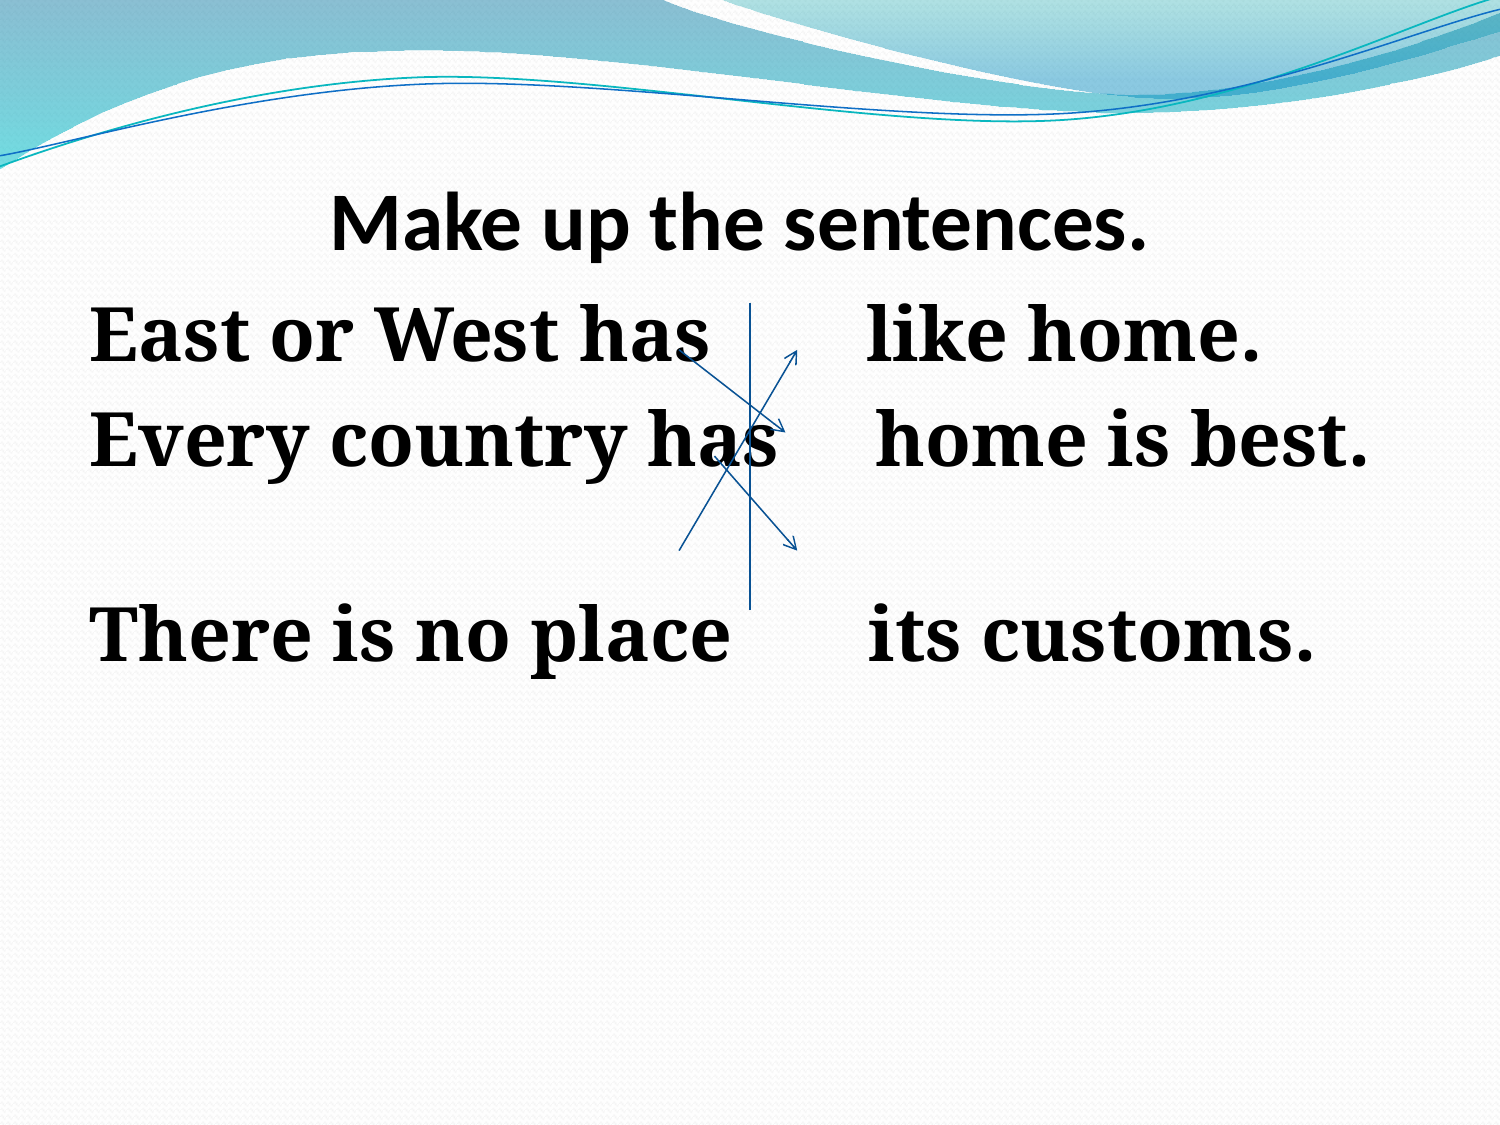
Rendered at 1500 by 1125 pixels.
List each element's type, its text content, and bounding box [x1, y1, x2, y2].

title Make up the sentences. [64, 149, 1415, 268]
list East or West has like home. Every country has home is best. There is no place its customs. [75, 278, 1425, 1038]
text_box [678, 349, 798, 551]
